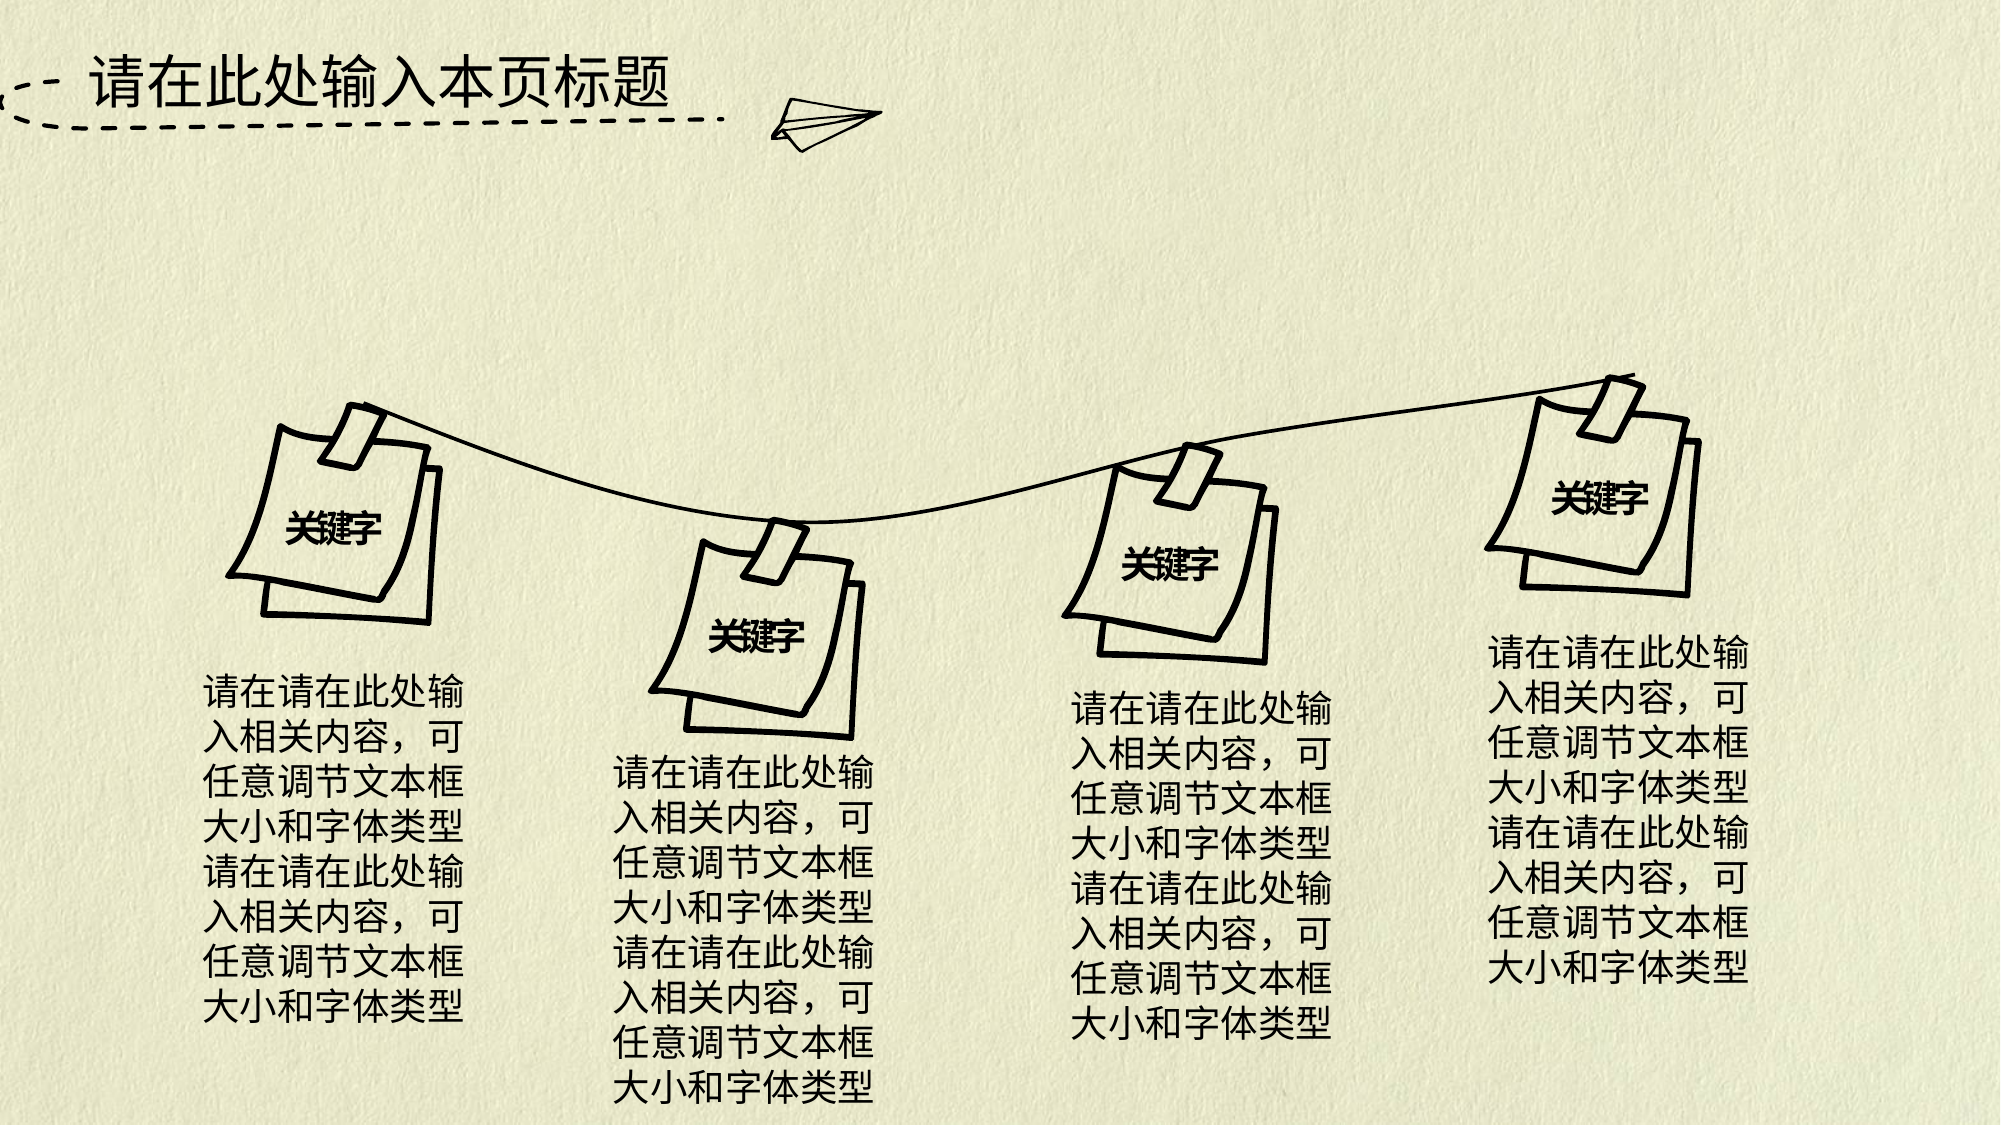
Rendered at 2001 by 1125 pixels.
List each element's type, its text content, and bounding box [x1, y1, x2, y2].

picture [327, 409, 378, 464]
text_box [0, 38, 884, 153]
text_box 关键字 [1536, 467, 1666, 528]
picture [268, 472, 435, 618]
picture [1586, 382, 1637, 437]
text_box [1483, 378, 1702, 599]
picture [1527, 445, 1694, 591]
picture [749, 524, 801, 579]
picture [1163, 449, 1214, 504]
text_box 请在请在此处输入相关内容，可任意调节文本框大小和字体类型请在请在此处输入相关内容，可任意调节文本框大小和字体类型 [1472, 621, 1793, 1041]
picture [659, 610, 823, 711]
picture [1541, 384, 1602, 408]
picture [1495, 405, 1682, 569]
text_box 关键字 [1106, 533, 1236, 594]
text_box [1061, 446, 1280, 666]
text_box [362, 372, 1636, 525]
text_box 请在请在此处输入相关内容，可任意调节文本框大小和字体类型请在请在此处输入相关内容，可任意调节文本框大小和字体类型 [1056, 677, 1376, 1098]
picture [693, 548, 845, 664]
picture [1104, 512, 1271, 658]
picture [1072, 472, 1259, 636]
picture [1125, 452, 1179, 475]
picture [236, 433, 422, 596]
text_box [224, 401, 443, 626]
picture [691, 587, 858, 733]
text_box 请在请在此处输入相关内容，可任意调节文本框大小和字体类型请在请在此处输入相关内容，可任意调节文本框大小和字体类型 [597, 741, 918, 1125]
text_box 关键字 [269, 497, 400, 558]
text_box 关键字 [692, 605, 823, 666]
text_box [647, 523, 866, 741]
picture [0, 0, 2001, 1125]
text_box 请在请在此处输入相关内容，可任意调节文本框大小和字体类型请在请在此处输入相关内容，可任意调节文本框大小和字体类型 [187, 660, 507, 1081]
